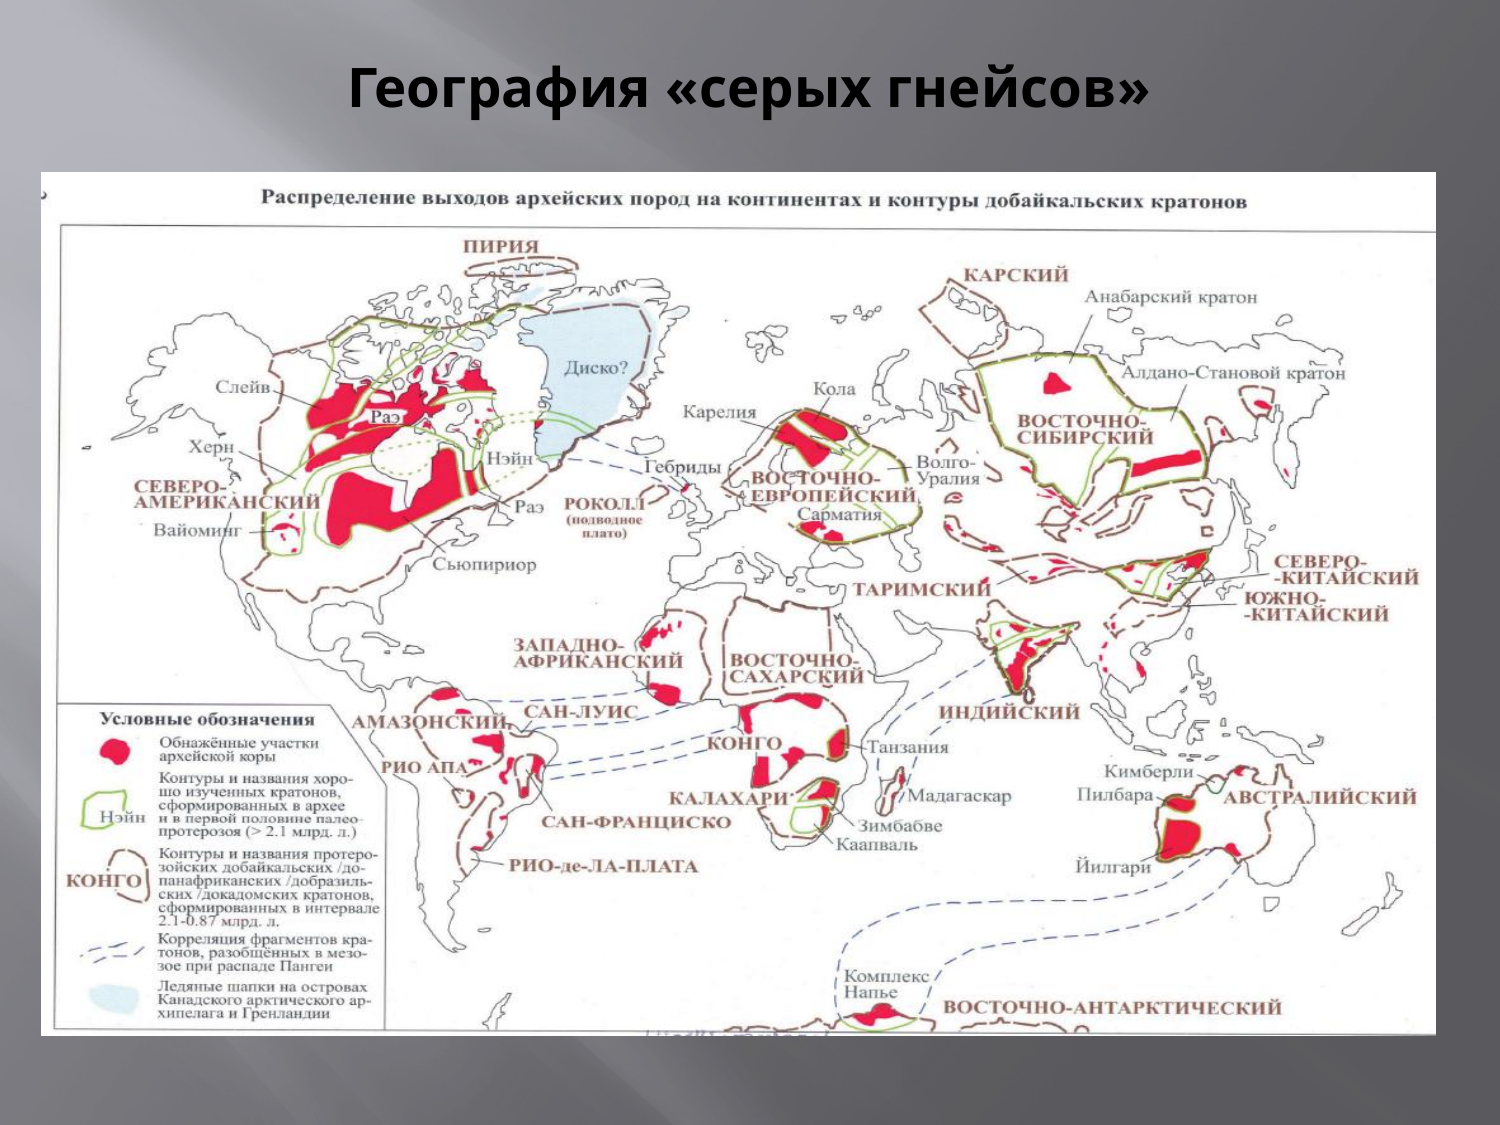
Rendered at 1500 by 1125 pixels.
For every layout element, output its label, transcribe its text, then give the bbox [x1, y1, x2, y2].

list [41, 172, 1436, 1036]
title География «серых гнейсов» [75, 45, 1425, 126]
